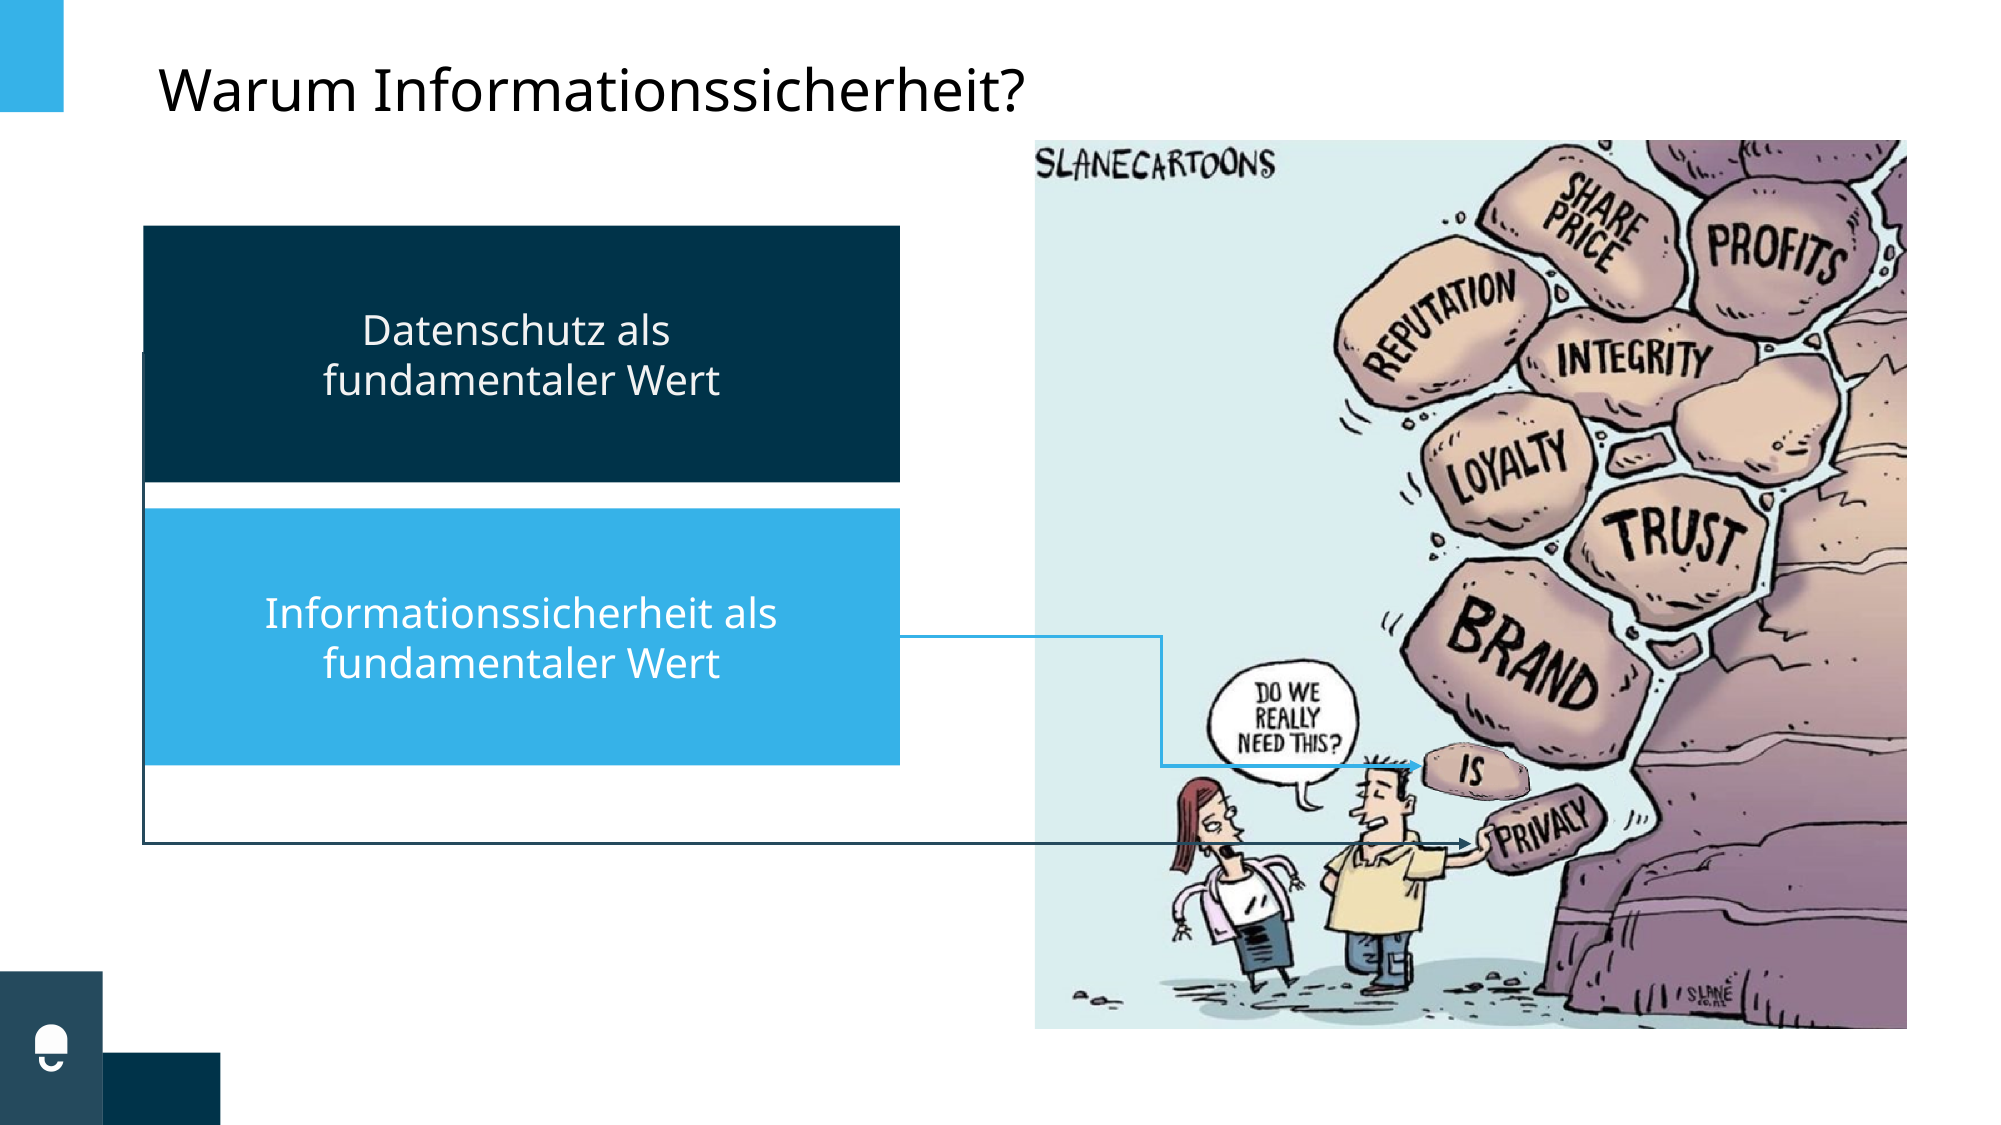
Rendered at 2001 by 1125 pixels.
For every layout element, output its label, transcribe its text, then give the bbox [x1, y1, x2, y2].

title Warum Informationssicherheit? [143, 48, 1857, 138]
picture [34, 1024, 68, 1072]
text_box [143, 140, 1907, 1029]
